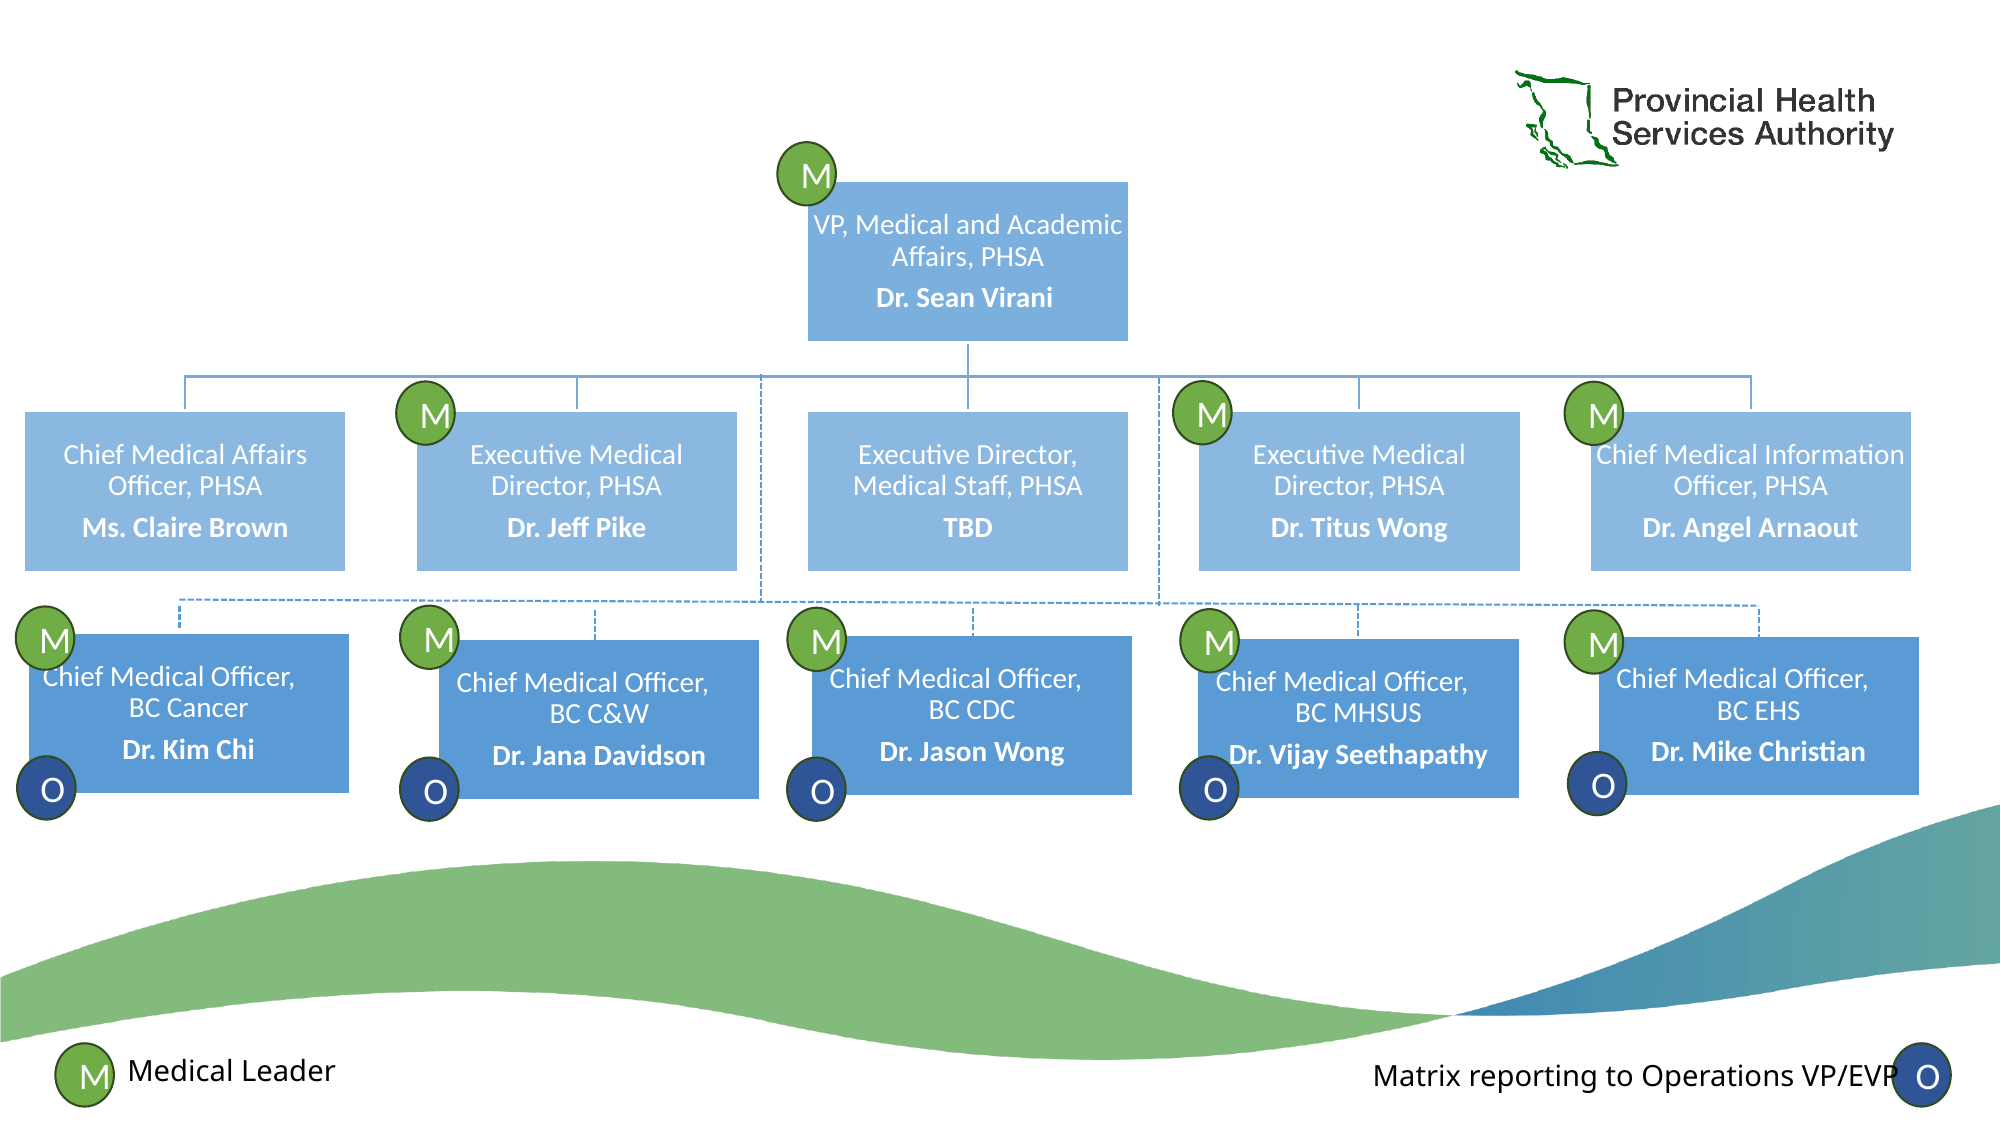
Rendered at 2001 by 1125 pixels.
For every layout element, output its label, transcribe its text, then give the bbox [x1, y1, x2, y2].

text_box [810, 634, 1134, 797]
text_box O [16, 762, 76, 821]
text_box M [54, 1042, 112, 1108]
text_box O [399, 756, 458, 822]
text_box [27, 632, 351, 795]
text_box M [786, 633, 847, 672]
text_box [179, 599, 1759, 606]
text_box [23, 120, 1913, 633]
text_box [437, 638, 762, 801]
text_box Medical Leader [112, 1044, 351, 1095]
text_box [1597, 635, 1921, 797]
text_box M [399, 633, 460, 670]
text_box M [1179, 633, 1240, 670]
picture [0, 0, 2000, 1125]
text_box M [1563, 633, 1624, 675]
text_box O [1902, 1042, 1952, 1108]
text_box O [786, 757, 846, 822]
text_box Matrix reporting to Operations VP/EVP [1358, 1049, 1915, 1100]
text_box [1196, 637, 1521, 800]
text_box M [14, 615, 27, 665]
text_box O [1566, 750, 1625, 817]
text_box O [1178, 758, 1238, 821]
